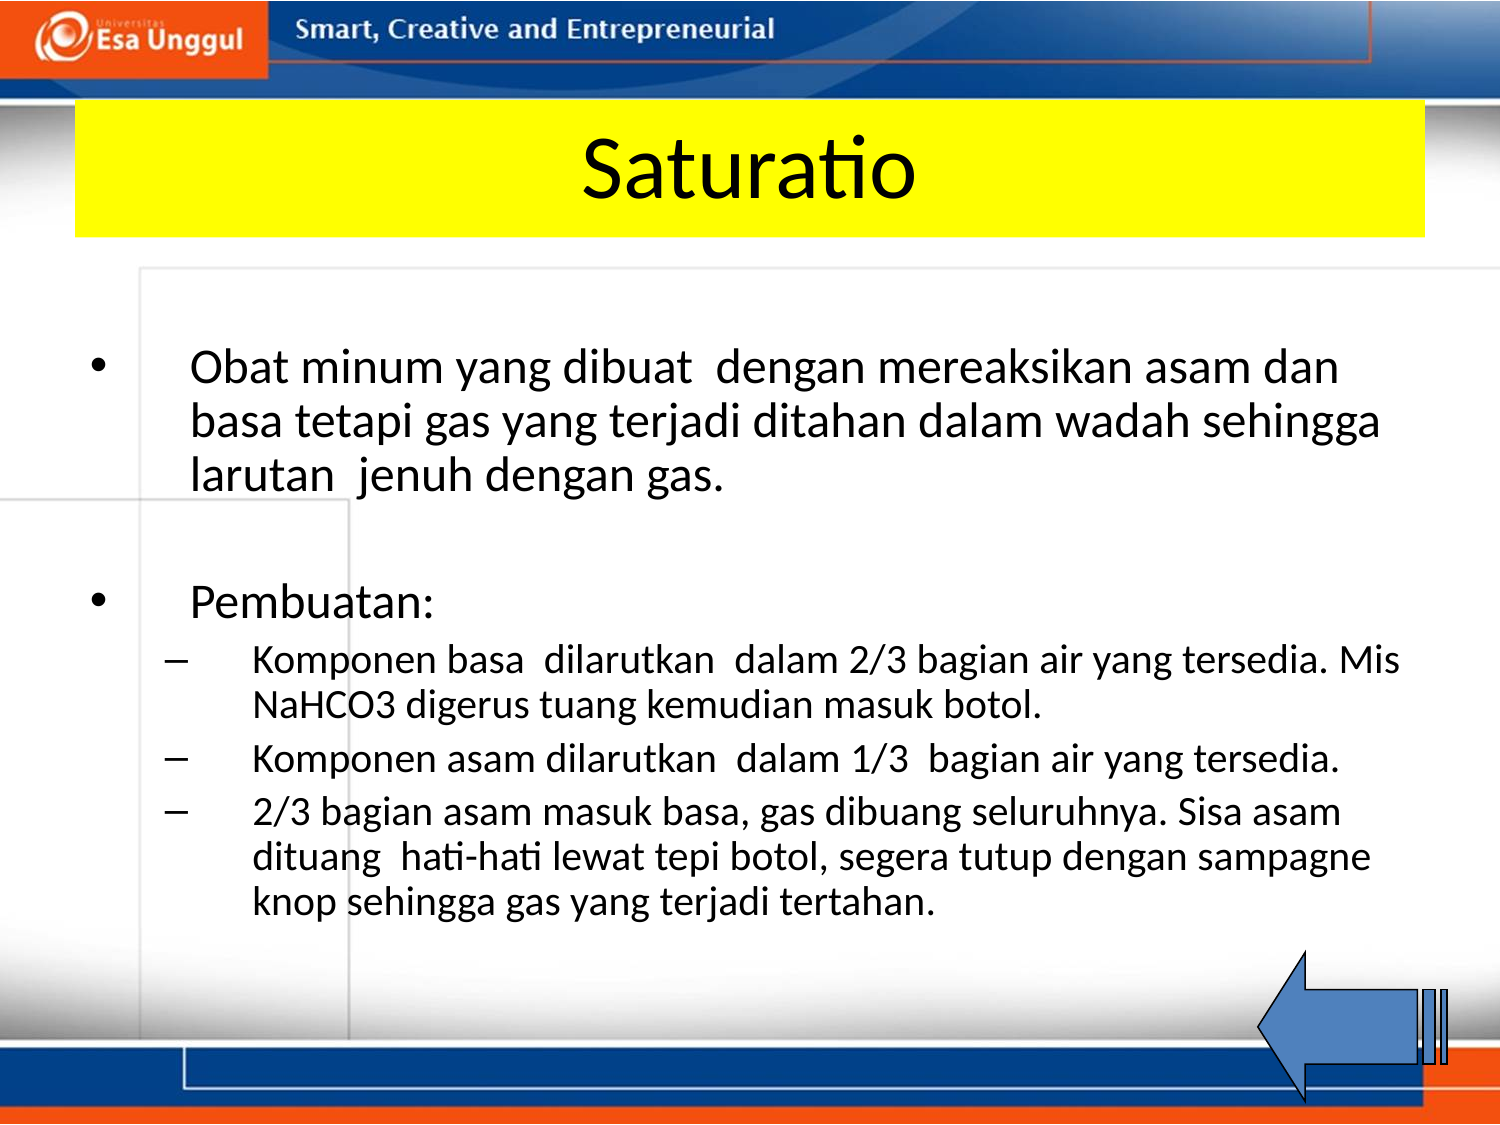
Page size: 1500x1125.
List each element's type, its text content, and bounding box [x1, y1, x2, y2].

text_box [1423, 989, 1436, 1065]
title Saturatio [75, 99, 1425, 238]
picture [0, 1, 1500, 1124]
list Obat minum yang dibuat dengan mereaksikan asam dan basa tetapi gas yang terjadi ditahan dalam wadah sehingga larutan jenuh dengan gas. Pembuatan: Komponen basa dilarutkan dalam 2/3 bagian air yang tersedia. Mis NaHCO3 digerus tuang kemudian masuk botol. Komponen asam dilarutkan dalam 1/3 bagian air yang tersedia. 2/3 bagian asam masuk basa, gas dibuang seluruhnya. Sisa asam dituang hati-hati lewat tepi botol, segera tutup dengan sampagne knop sehingga gas yang terjadi tertahan. [75, 262, 1425, 1005]
text_box [1257, 952, 1418, 1102]
text_box [1440, 989, 1447, 1065]
